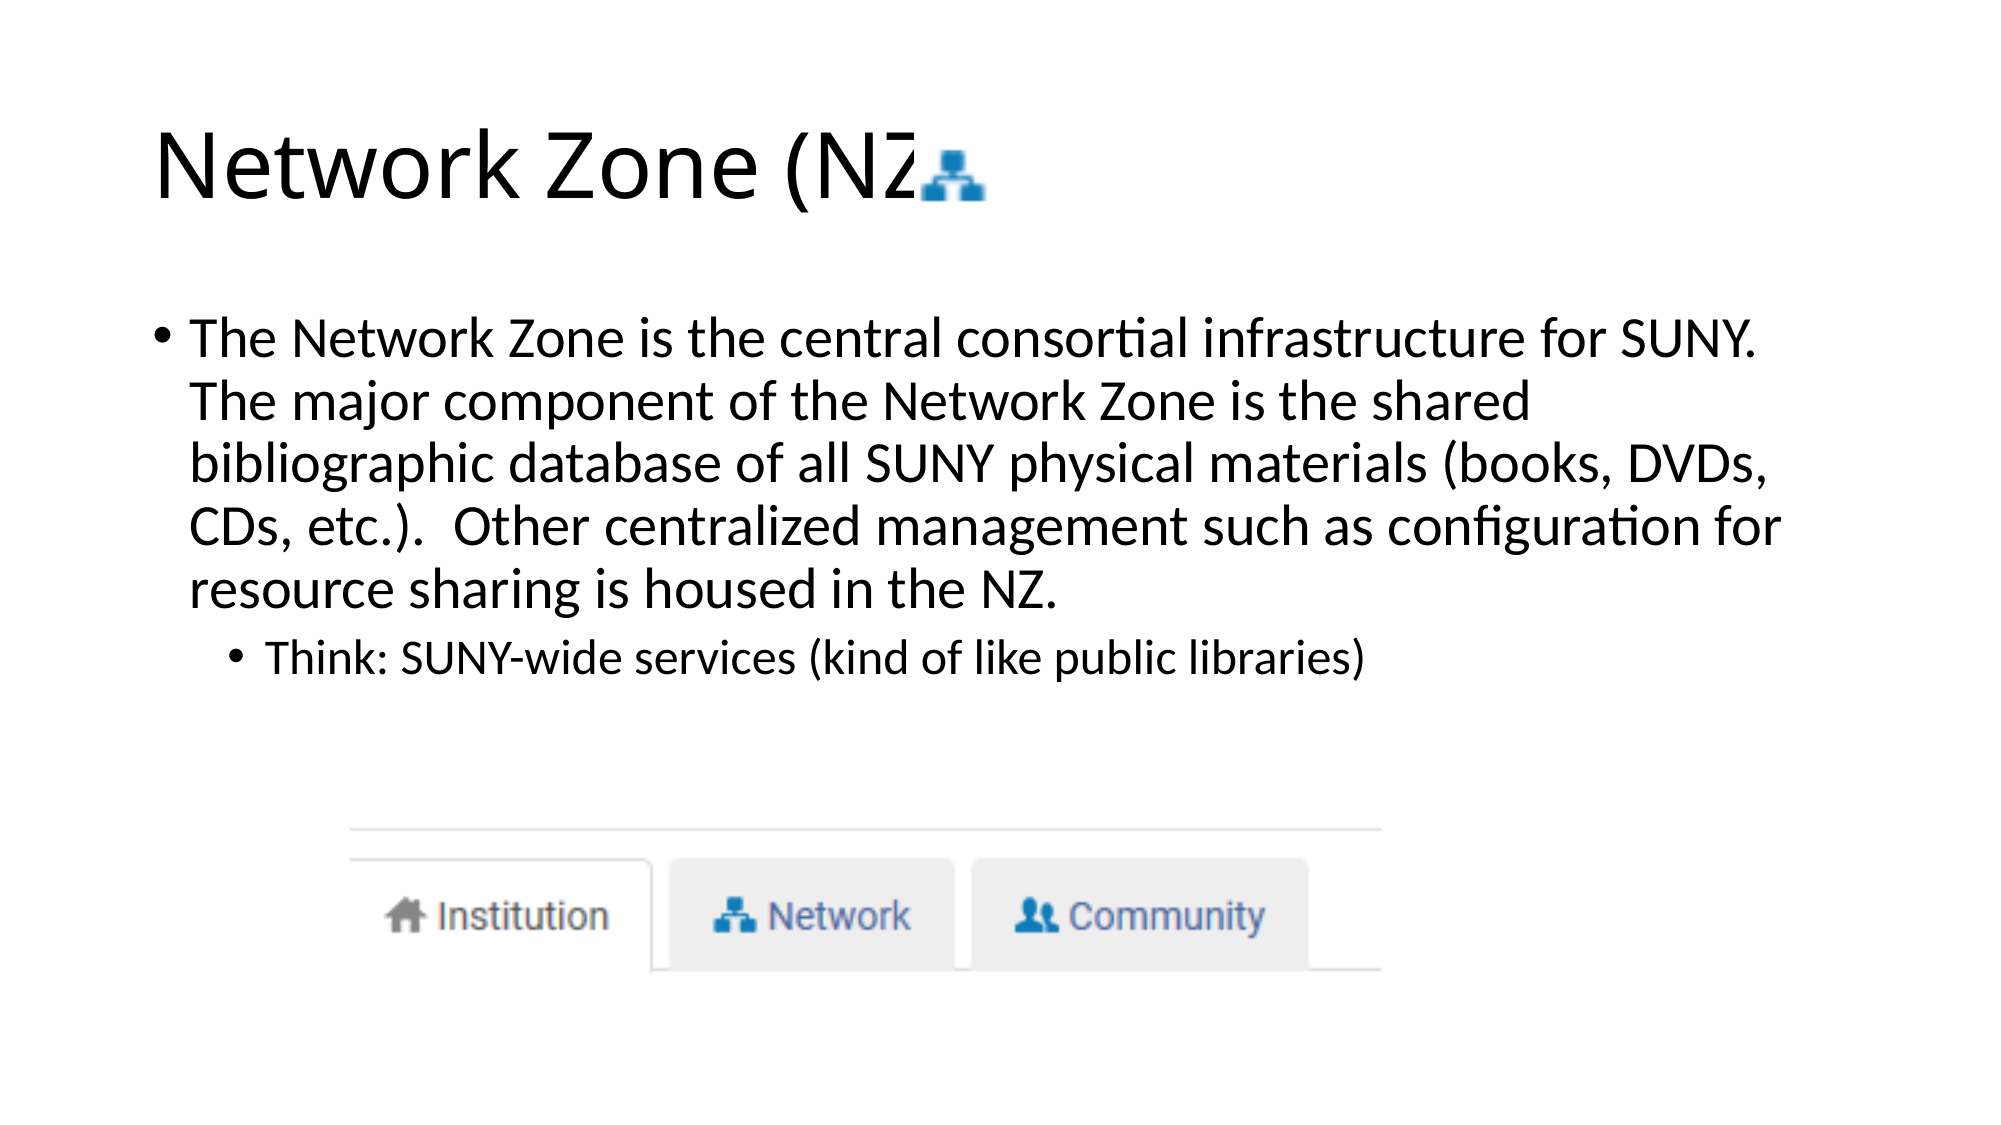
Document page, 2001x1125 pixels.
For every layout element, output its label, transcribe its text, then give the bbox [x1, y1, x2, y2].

picture [914, 123, 1000, 245]
list The Network Zone is the central consortial infrastructure for SUNY. The major component of the Network Zone is the shared bibliographic database of all SUNY physical materials (books, DVDs, CDs, etc.). Other centralized management such as configuration for resource sharing is housed in the NZ. Think: SUNY-wide services (kind of like public libraries) [137, 299, 1863, 1014]
picture [349, 817, 1382, 1014]
title Network Zone (NZ) [137, 59, 1863, 278]
